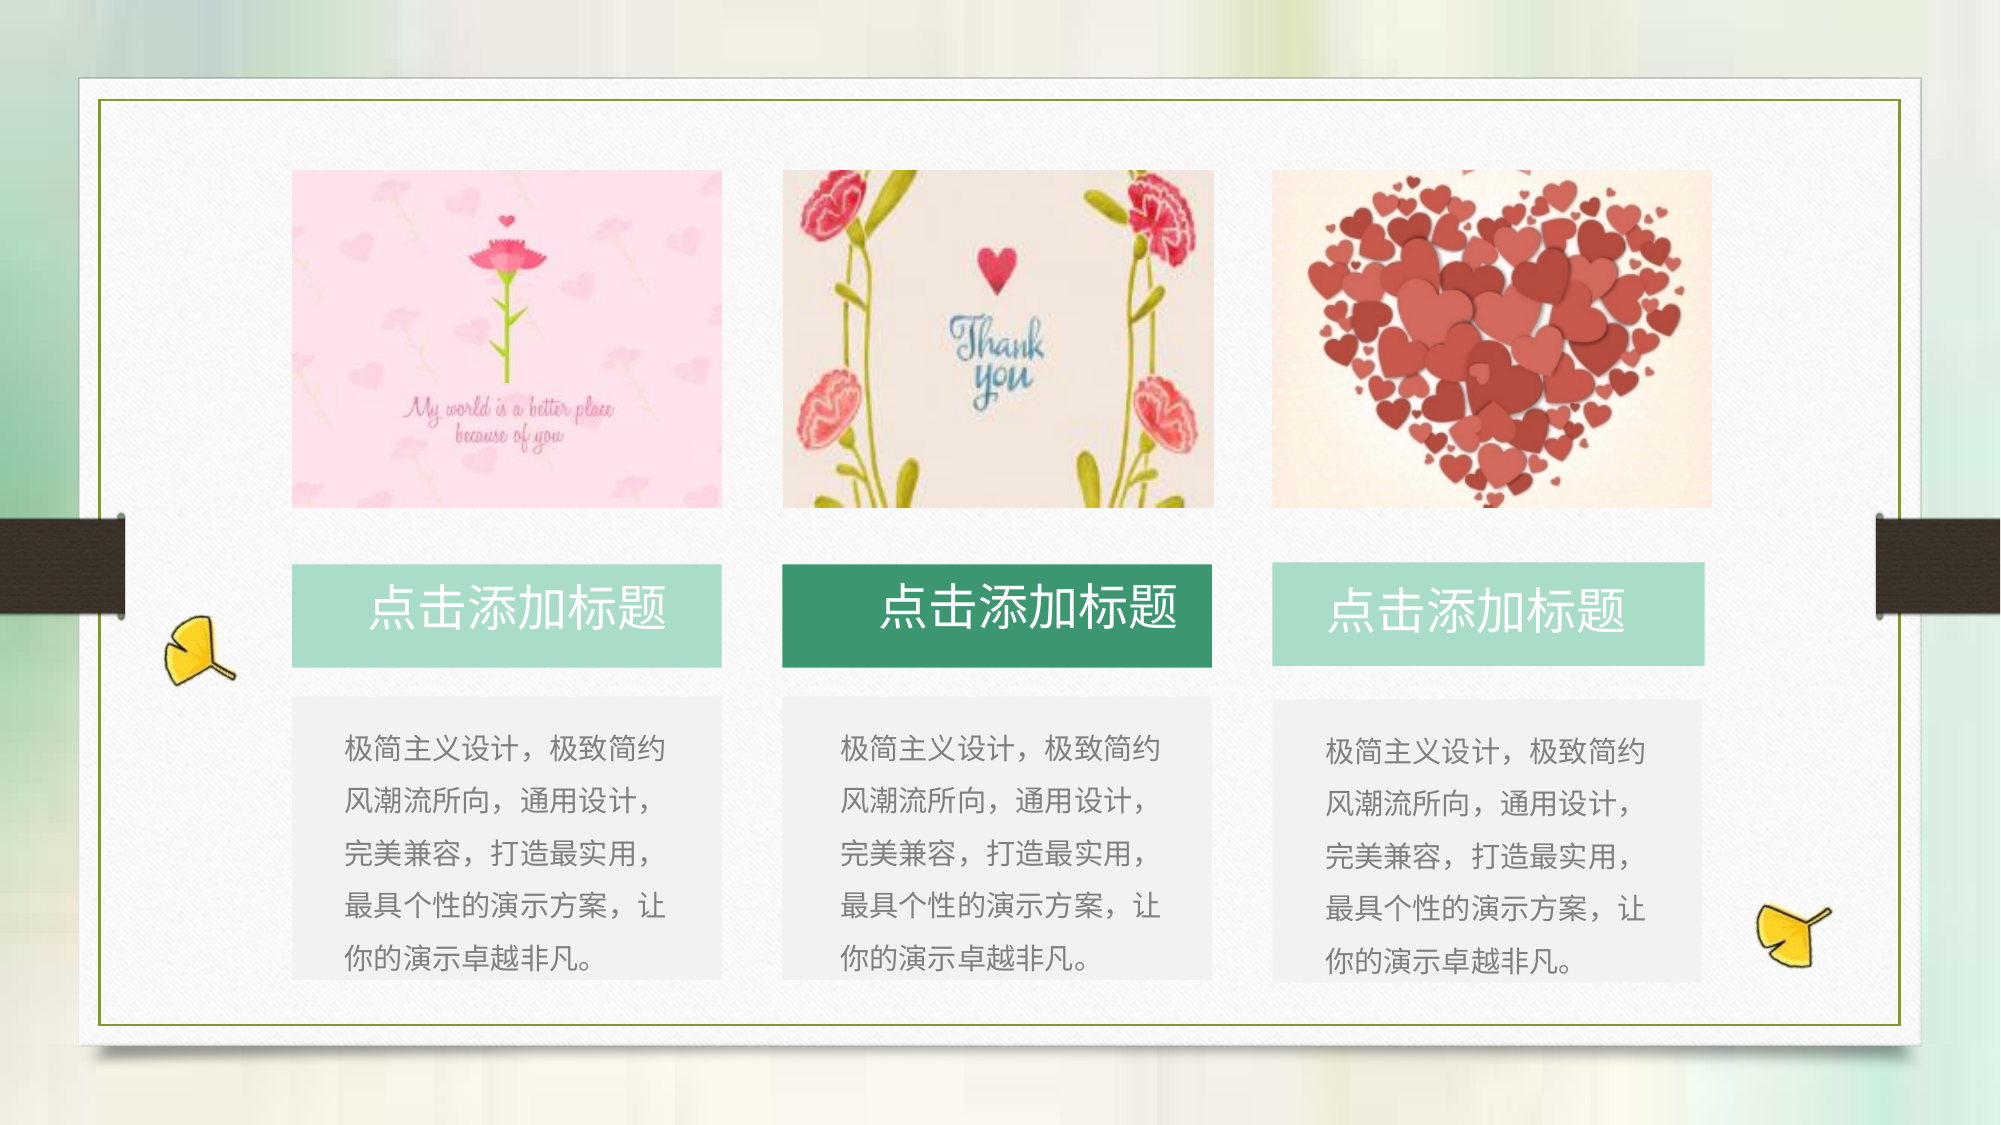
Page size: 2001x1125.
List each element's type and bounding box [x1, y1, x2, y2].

picture [0, 0, 2001, 1125]
text_box [291, 562, 1706, 986]
